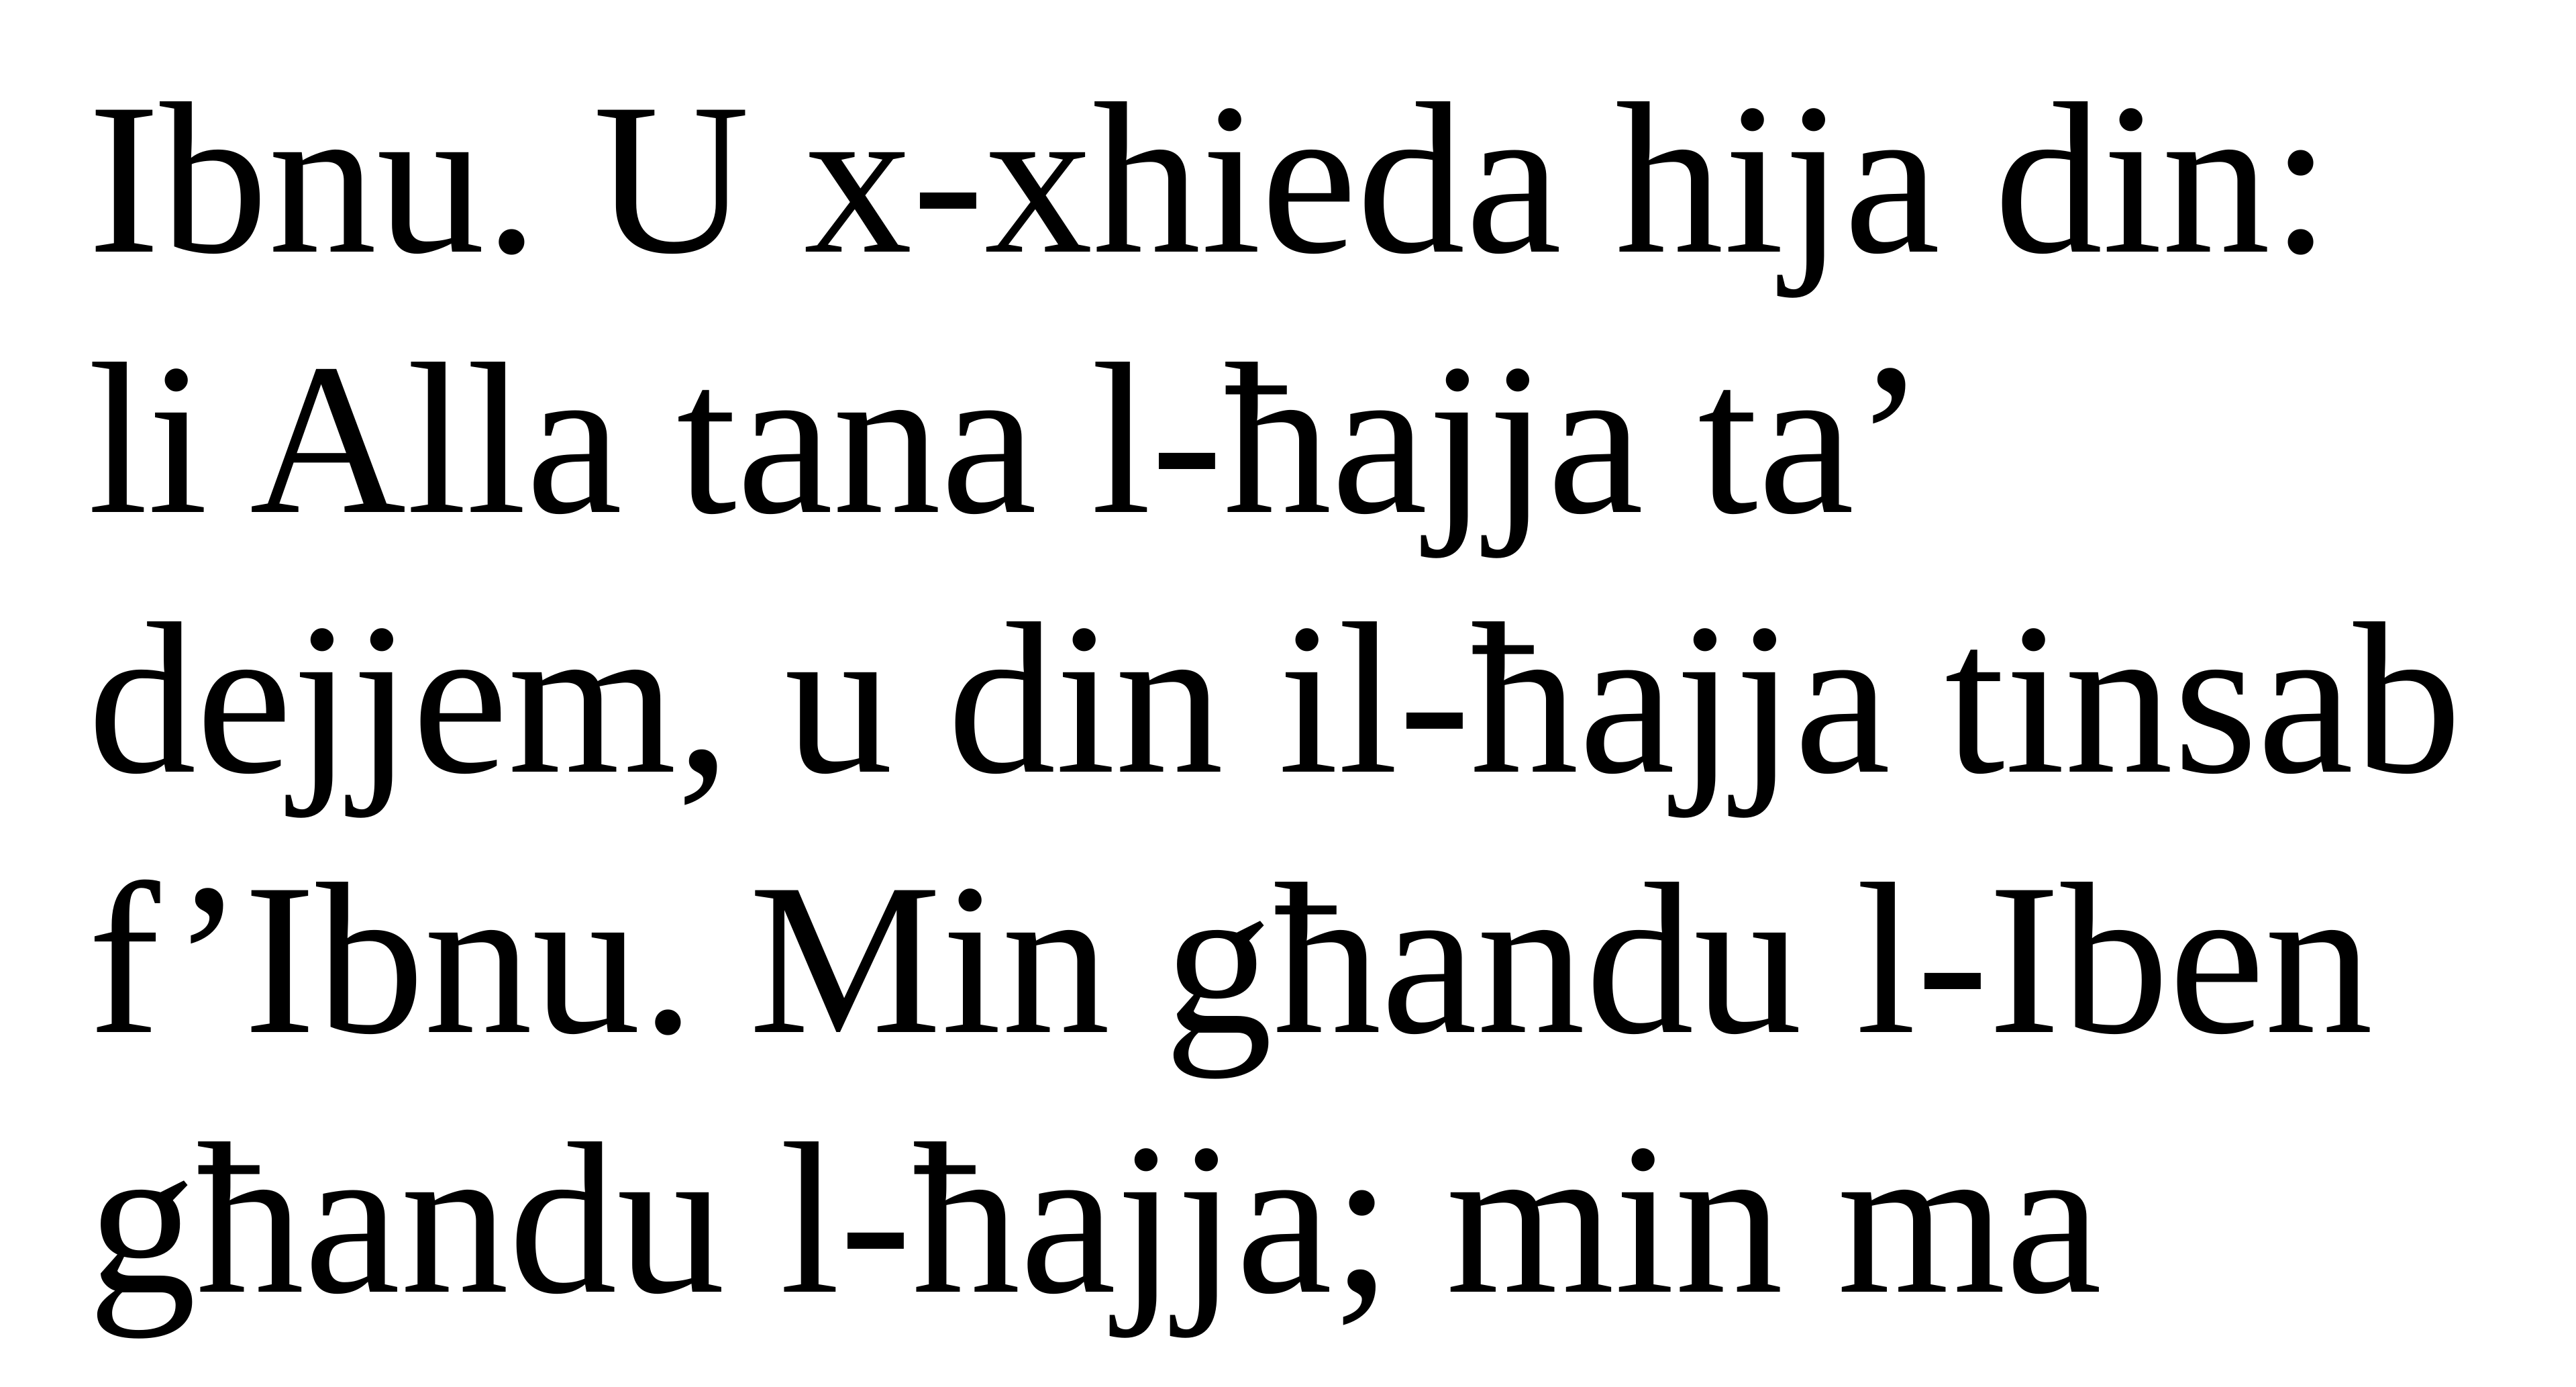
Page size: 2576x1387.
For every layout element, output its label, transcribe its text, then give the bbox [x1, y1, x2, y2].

text_box Ibnu. U x-xhieda hija din: li Alla tana l-ħajja ta’ dejjem, u din il-ħajja tinsab f’Ibnu. Min għandu l-Iben għandu l-ħajja; min ma [65, 24, 2502, 1347]
